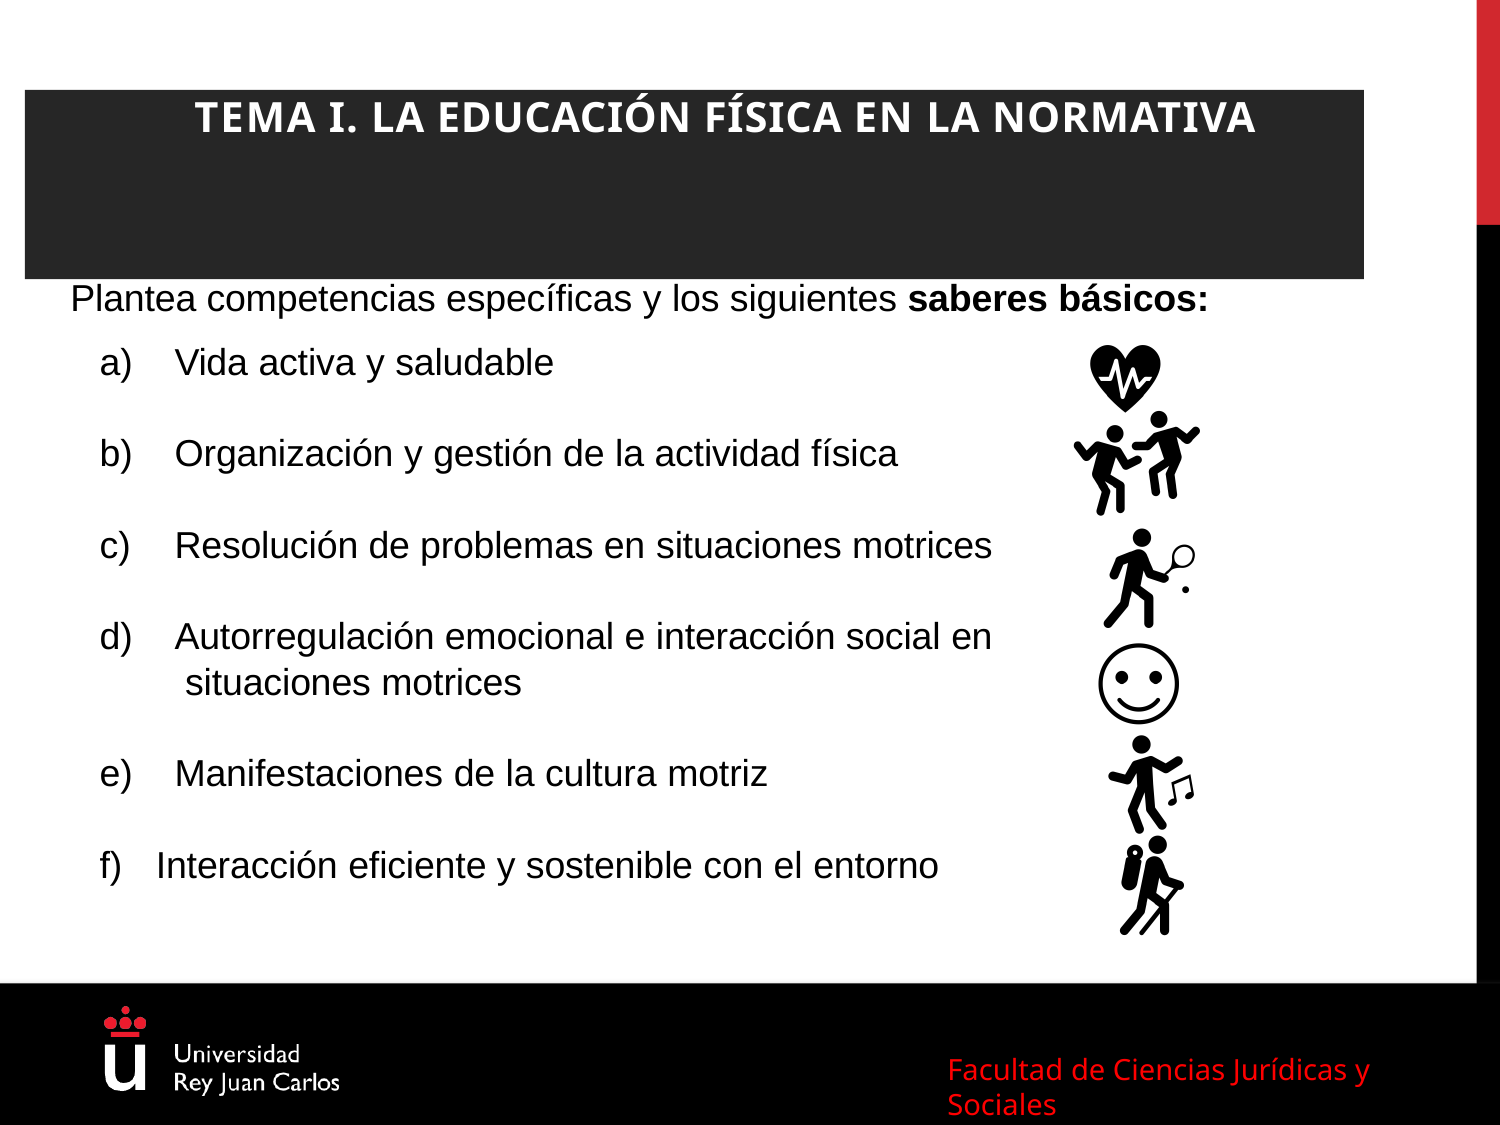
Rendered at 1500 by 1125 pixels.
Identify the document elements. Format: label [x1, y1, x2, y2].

text_box [0, 0, 1500, 1125]
